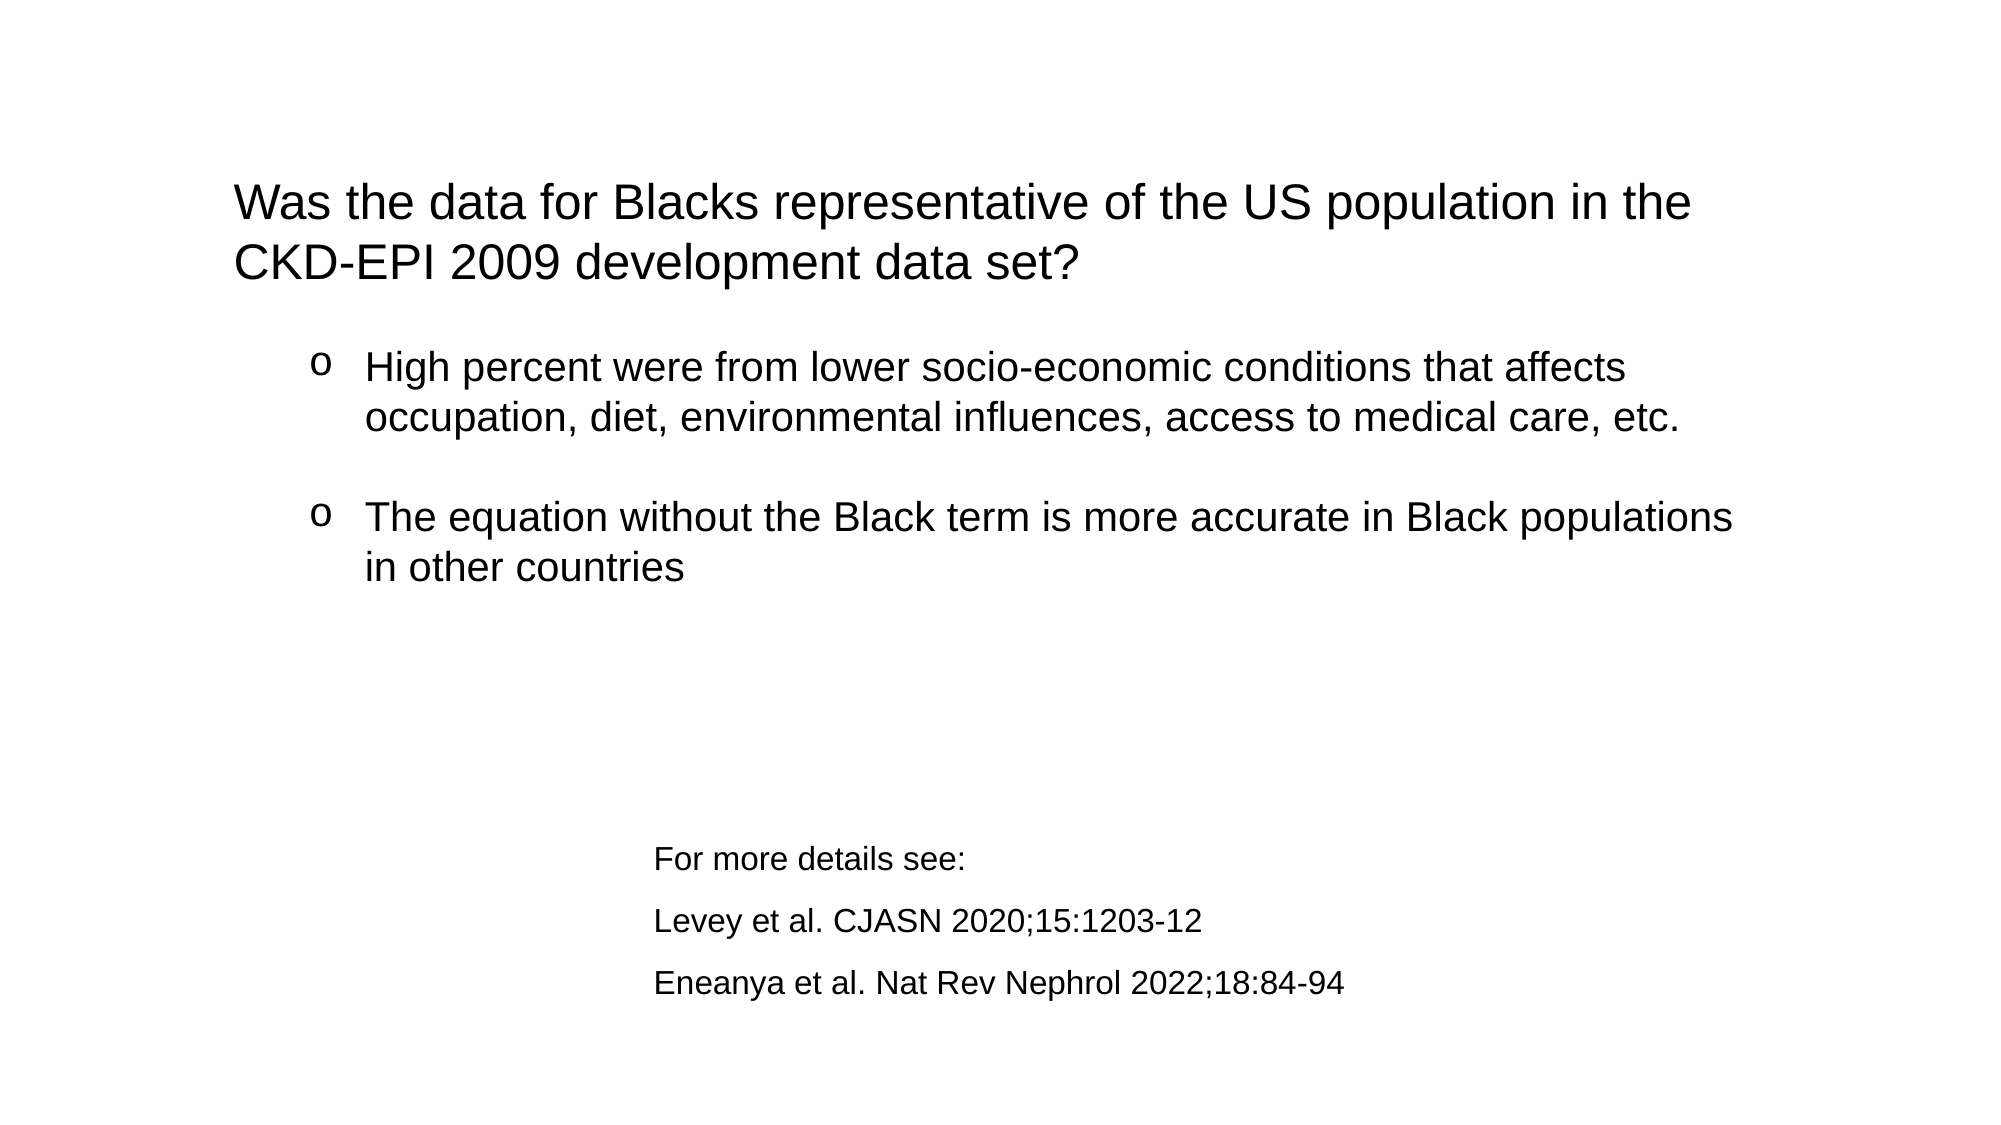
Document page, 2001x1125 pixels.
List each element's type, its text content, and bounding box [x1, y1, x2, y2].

text_box Was the data for Blacks representative of the US population in the CKD-EPI 2009 development data set? High percent were from lower socio-economic conditions that affects occupation, diet, environmental influences, access to medical care, etc. The equation without the Black term is more accurate in Black populations in other countries [218, 162, 1782, 685]
text_box For more details see: Levey et al. CJASN 2020;15:1203-12 Eneanya et al. Nat Rev Nephrol 2022;18:84-94 [639, 837, 1361, 1008]
